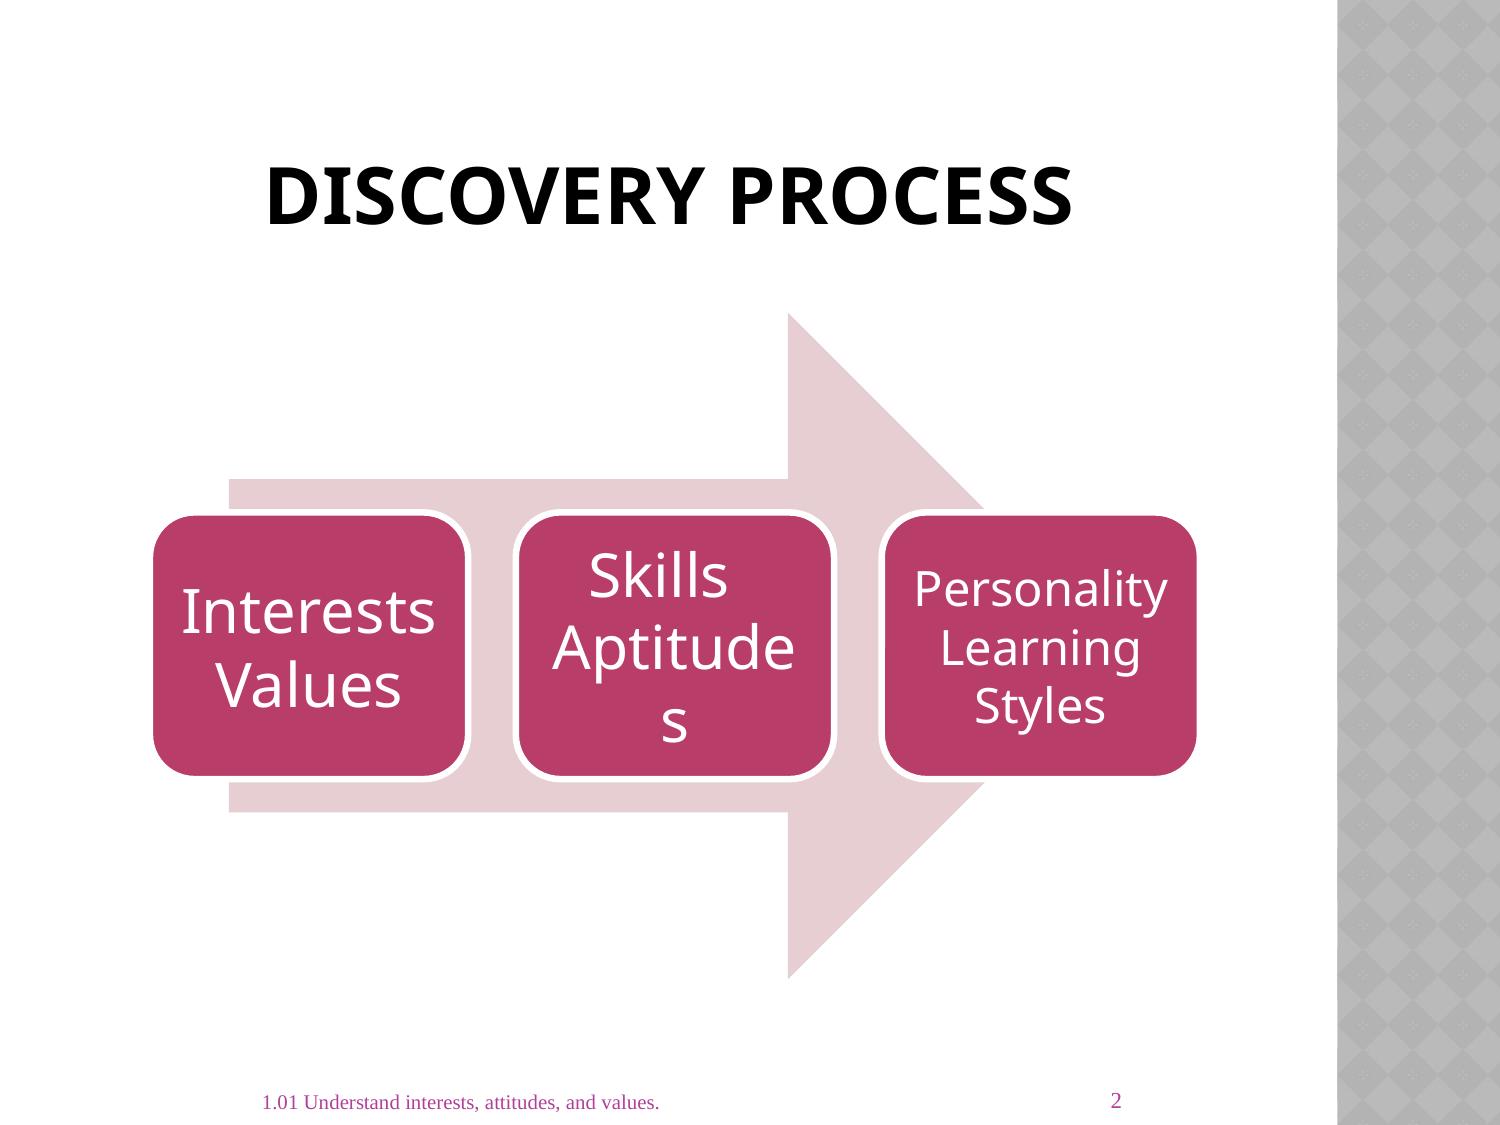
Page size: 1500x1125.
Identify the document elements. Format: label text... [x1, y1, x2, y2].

footer 1.01 Understand interests, attitudes, and values. [75, 1075, 675, 1114]
slide_number 2 [1025, 1075, 1123, 1113]
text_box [149, 312, 1201, 980]
title Discovery Process [75, 52, 1263, 240]
